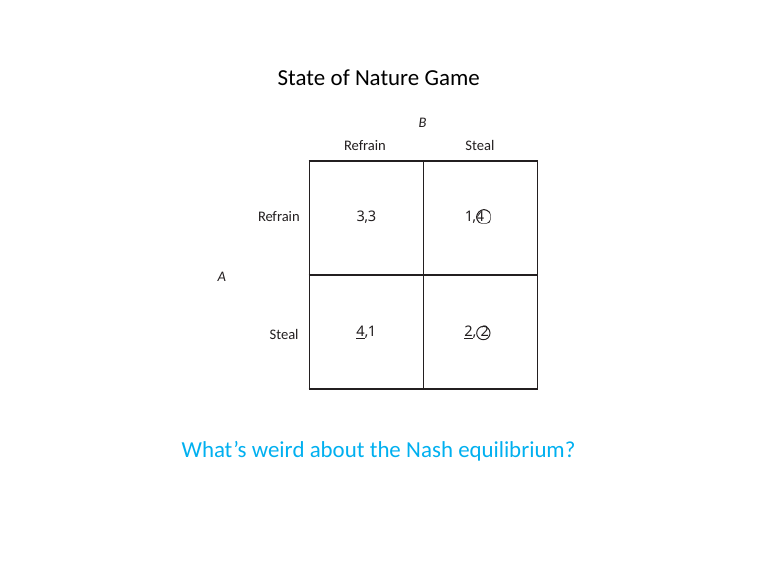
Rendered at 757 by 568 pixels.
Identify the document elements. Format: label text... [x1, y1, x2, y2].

table_cell 4,1 [310, 276, 423, 388]
table_header 1,4 [424, 162, 537, 274]
text_box Refrain [342, 133, 395, 154]
picture [475, 209, 491, 224]
text_box What’s weird about the Nash equilibrium? [174, 432, 581, 463]
text_box State of Nature Game [270, 60, 486, 91]
text_box [476, 326, 491, 340]
text_box Refrain A Steal [215, 204, 301, 343]
text_box Steal [463, 133, 502, 154]
table_cell 2, 2 [424, 276, 537, 388]
text_box B [416, 110, 432, 131]
table_header 3,3 [310, 162, 423, 274]
